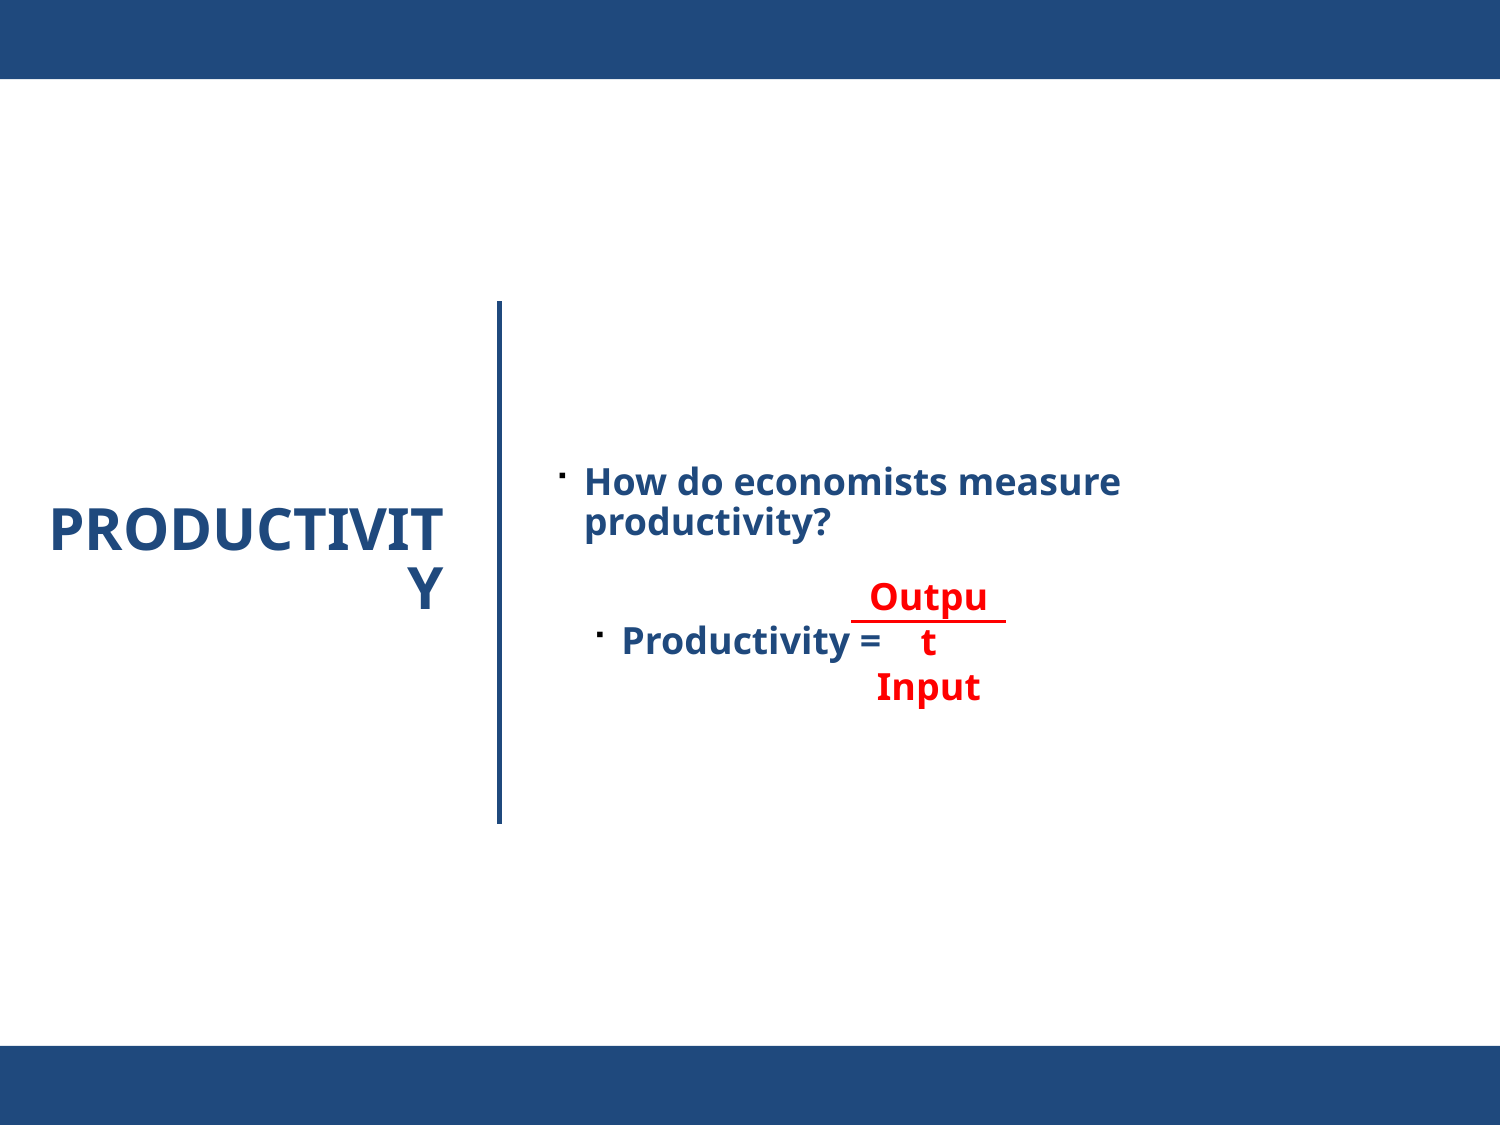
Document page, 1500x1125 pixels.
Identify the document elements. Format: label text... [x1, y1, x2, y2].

list How do economists measure productivity? Productivity = [539, 184, 1352, 941]
title Productivity [11, 217, 460, 908]
text_box [0, 0, 1500, 80]
text_box [0, 80, 1500, 1045]
text_box [0, 1045, 1500, 1125]
text_box Output Input [851, 565, 1007, 620]
text_box Output Input [851, 629, 1007, 716]
